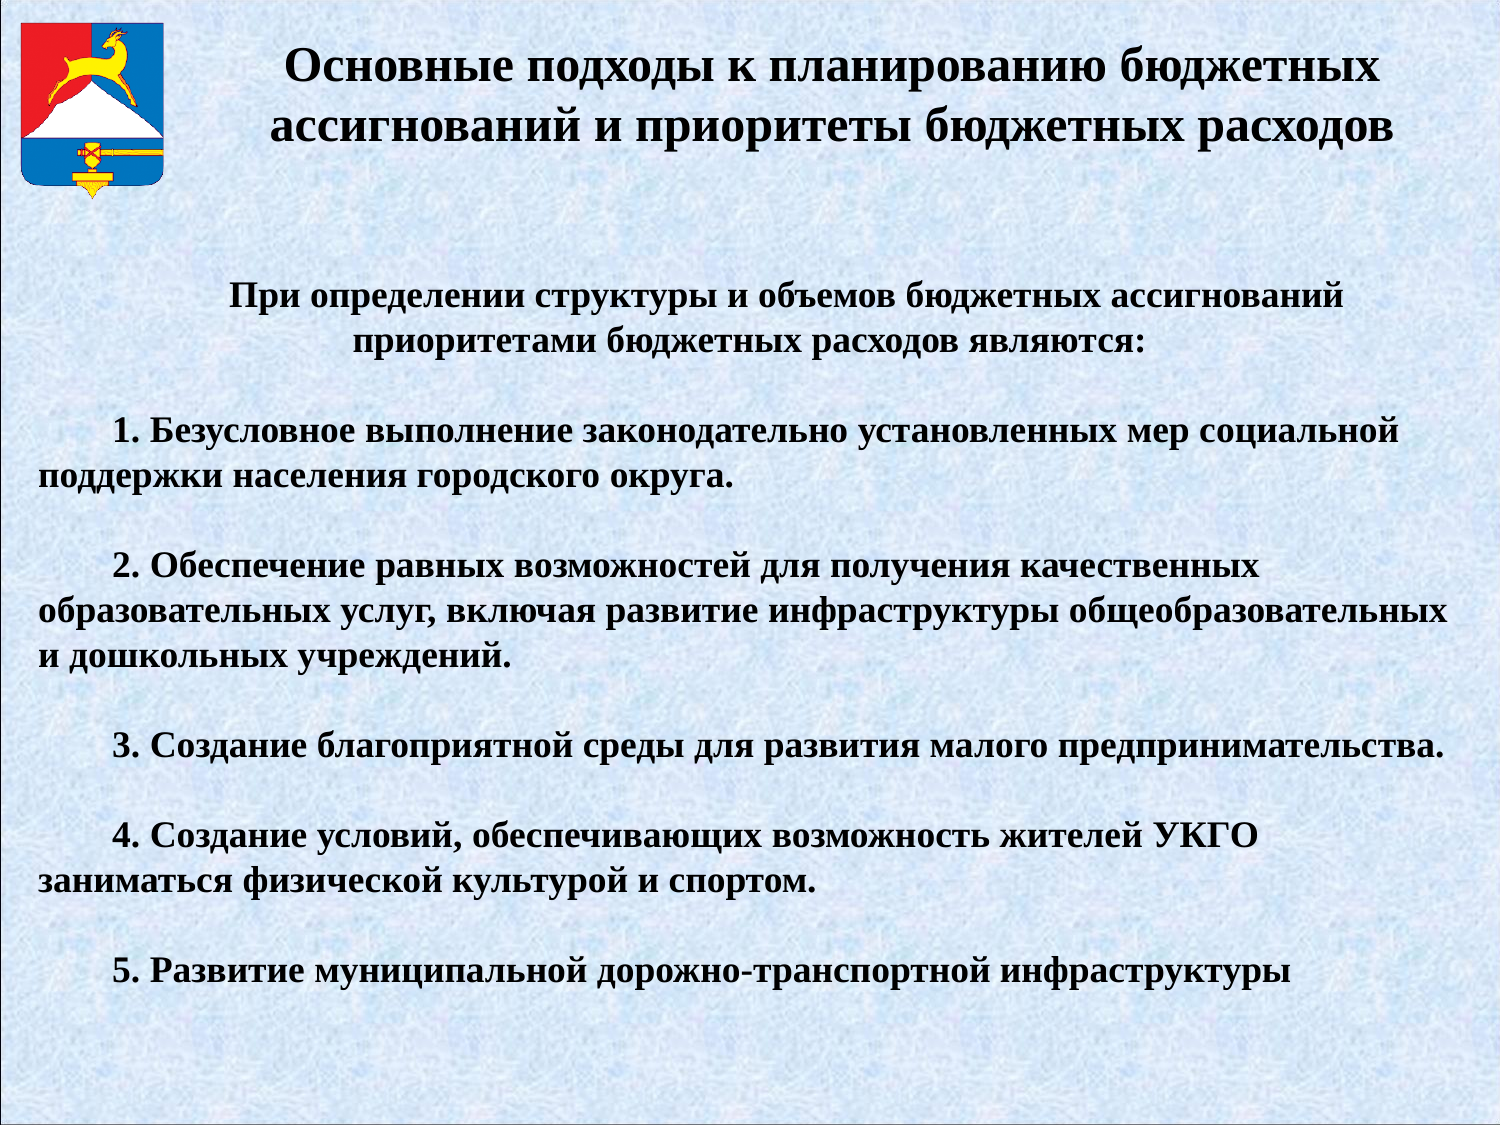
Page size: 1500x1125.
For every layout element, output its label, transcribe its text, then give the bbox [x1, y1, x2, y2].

text_box Основные подходы к планированию бюджетных ассигнований и приоритеты бюджетных расходов [168, 24, 1500, 159]
picture [0, 0, 1500, 1125]
text_box При определении структуры и объемов бюджетных ассигнований приоритетами бюджетных расходов являются: 1. Безусловное выполнение законодательно установленных мер социальной поддержки населения городского округа. 2. Обеспечение равных возможностей для получения качественных образовательных услуг, включая развитие инфраструктуры общеобразовательных и дошкольных учреждений. 3. Создание благоприятной среды для развития малого предпринимательства. 4. Создание условий, обеспечивающих возможность жителей УКГО заниматься физической культурой и спортом. 5. Развитие муниципальной дорожно-транспортной инфраструктуры [23, 262, 1477, 998]
